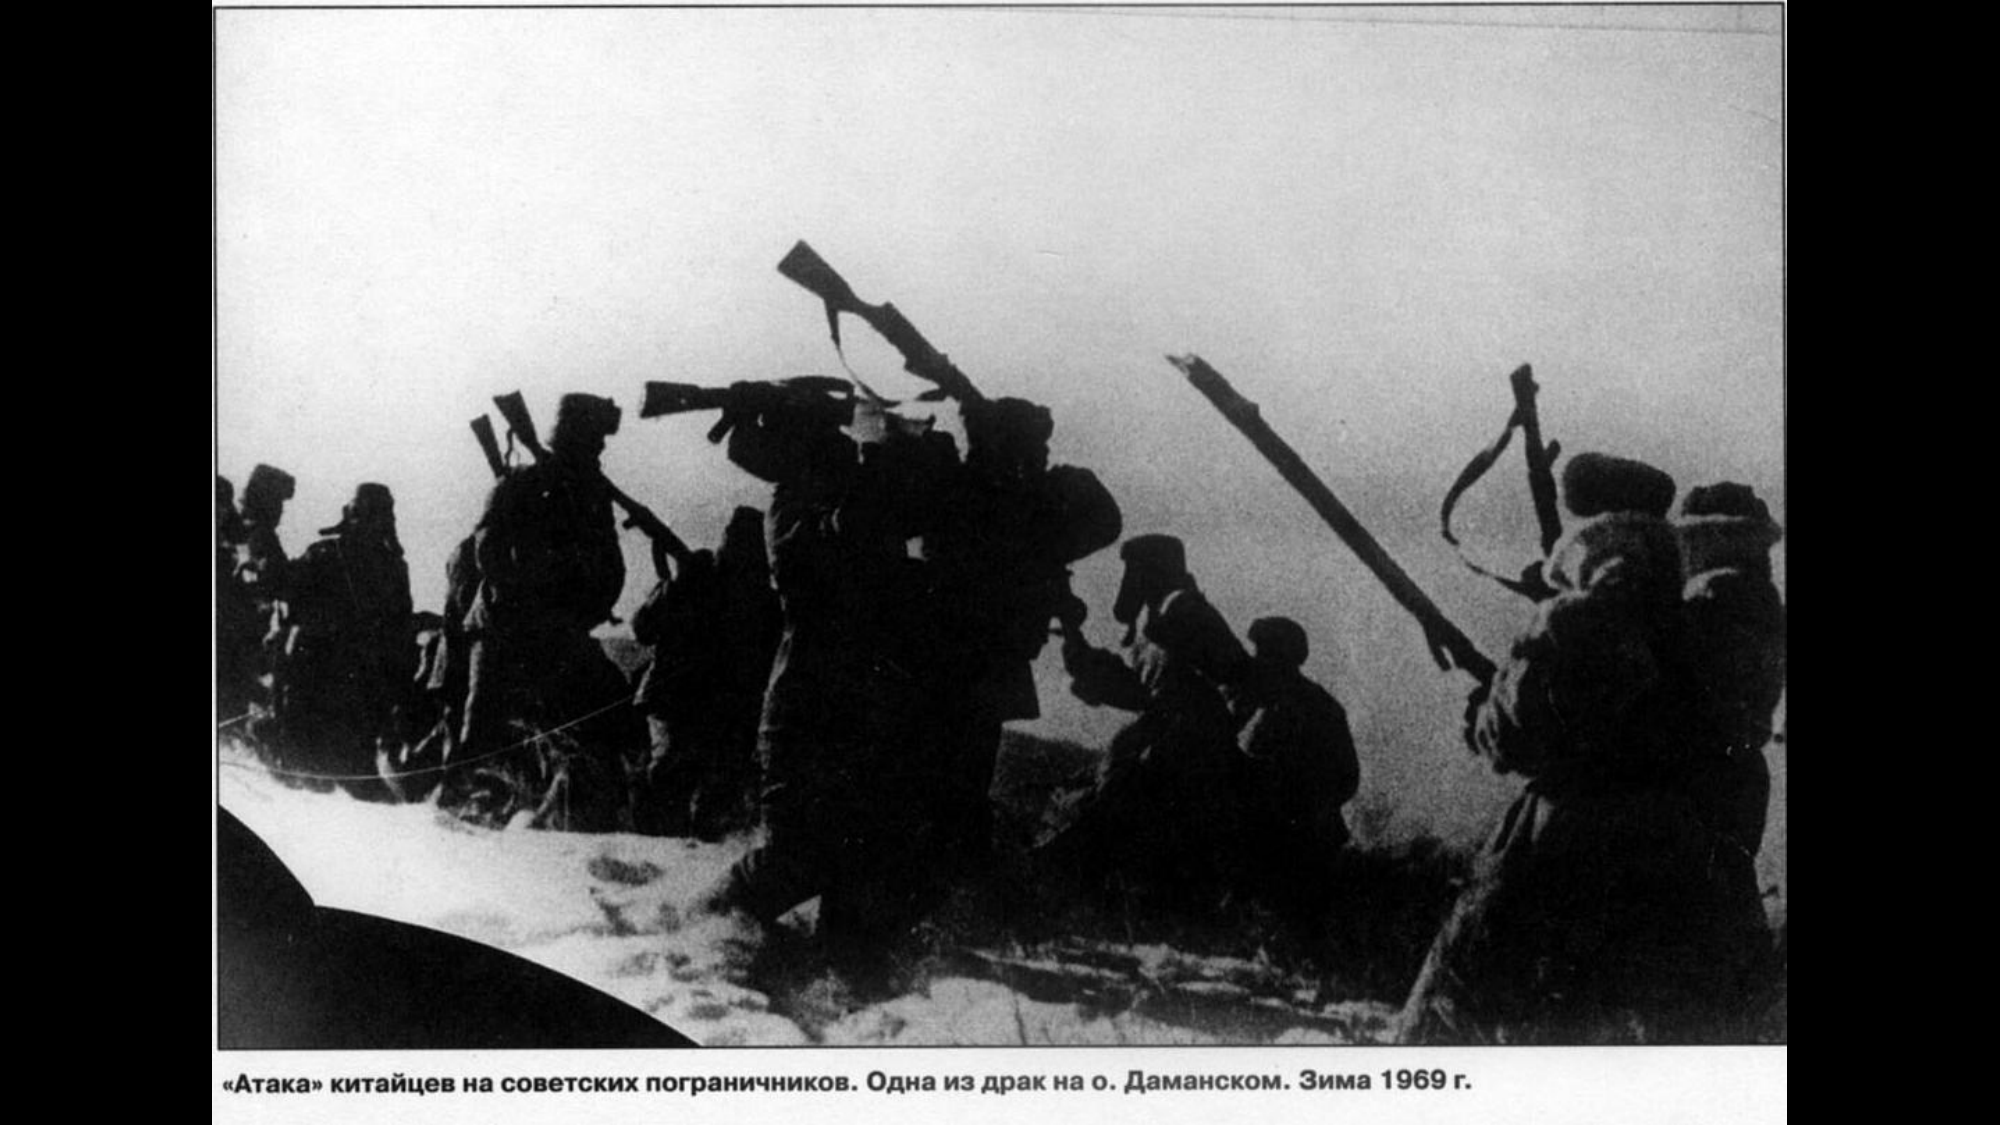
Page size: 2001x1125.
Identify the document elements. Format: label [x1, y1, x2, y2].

picture [212, 0, 1787, 1125]
